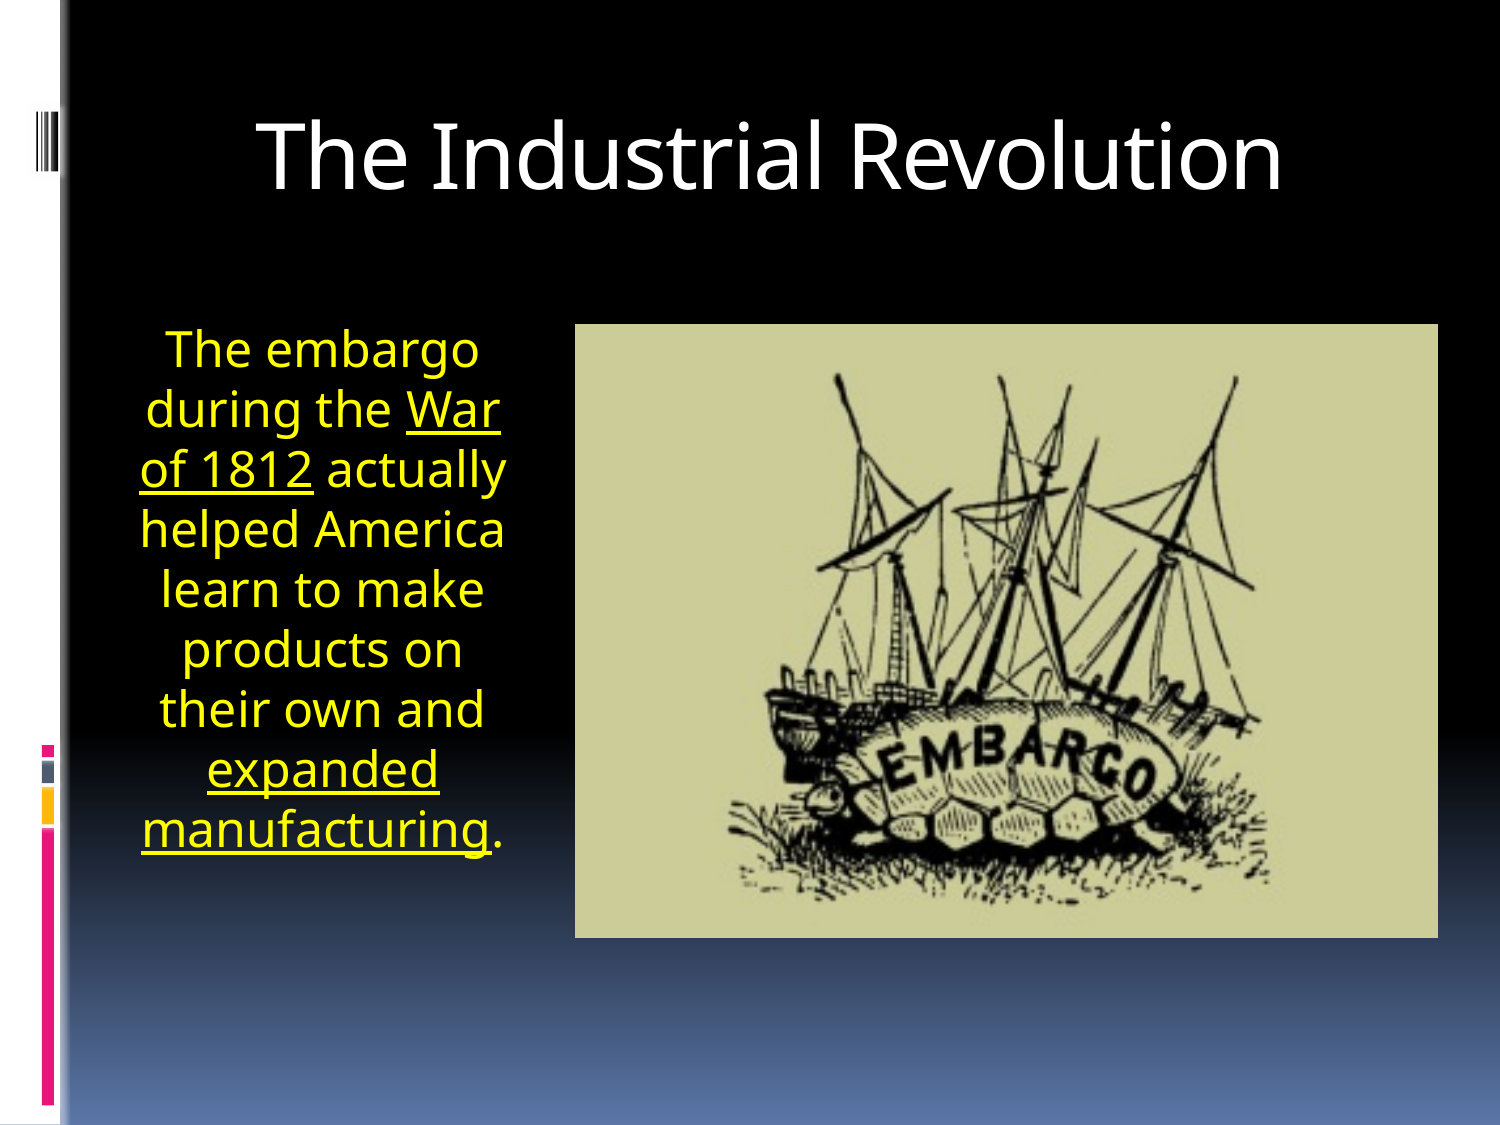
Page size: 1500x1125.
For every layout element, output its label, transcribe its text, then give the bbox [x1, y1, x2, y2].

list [574, 324, 1438, 938]
list The embargo during the War of 1812 actually helped America learn to make products on their own and expanded manufacturing. [112, 235, 525, 986]
title The Industrial Revolution [112, 44, 1463, 236]
